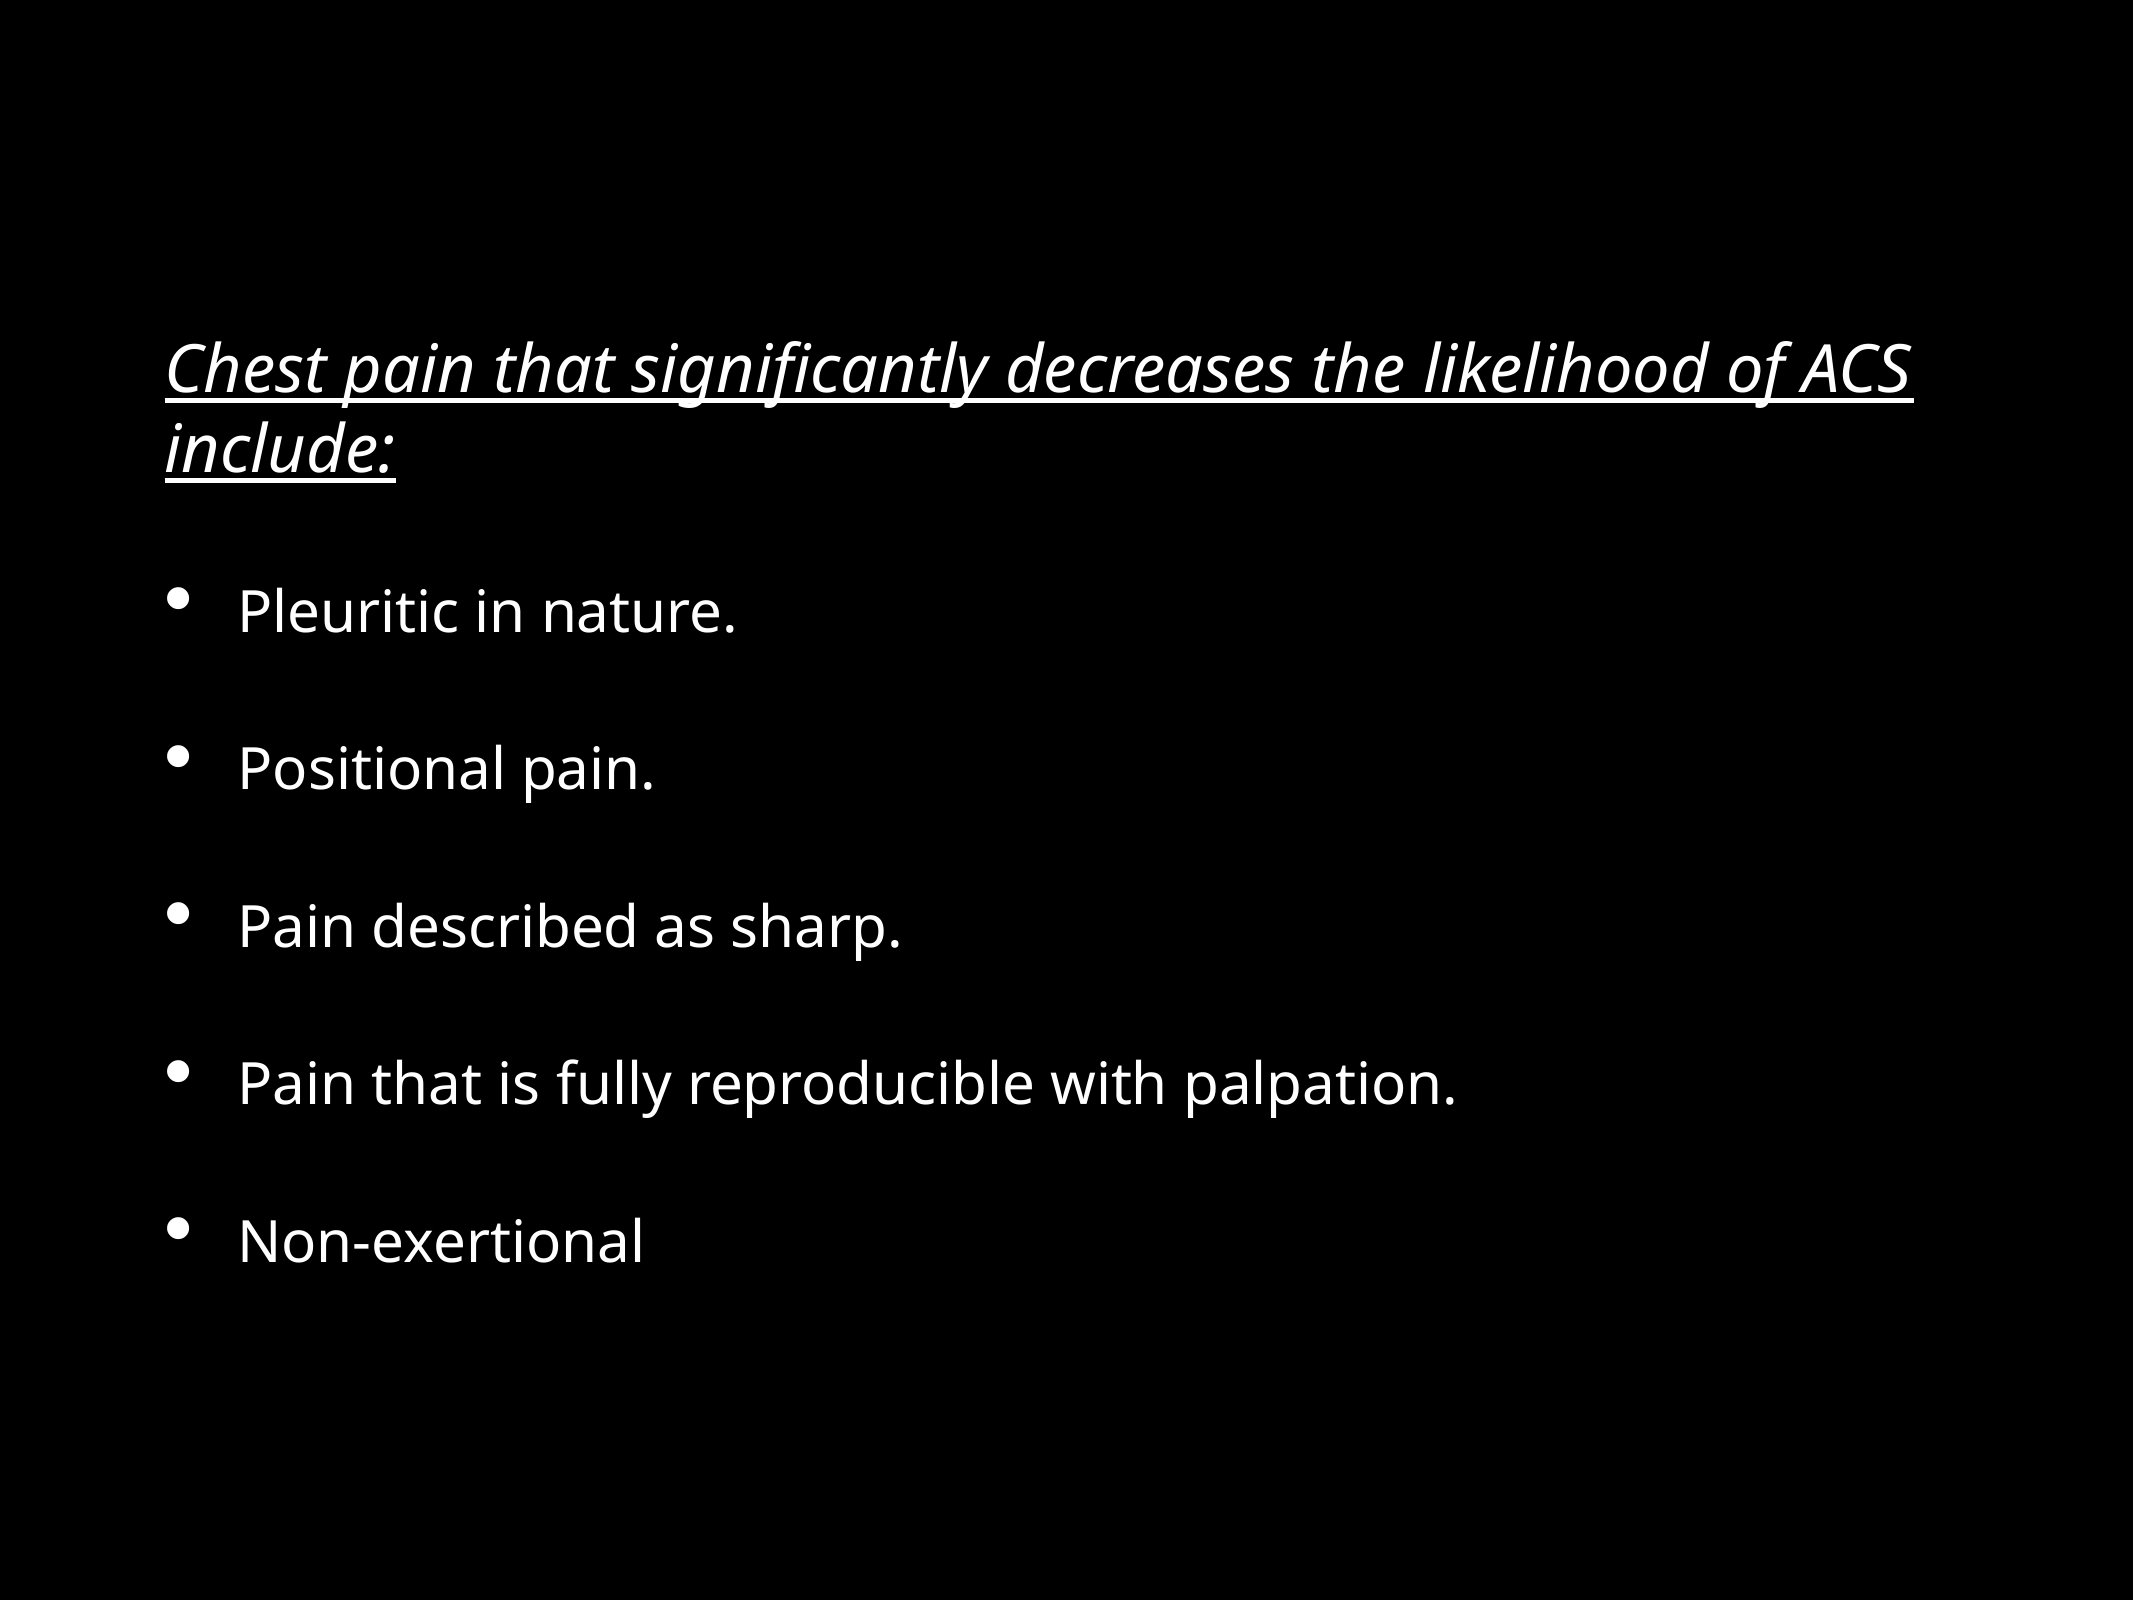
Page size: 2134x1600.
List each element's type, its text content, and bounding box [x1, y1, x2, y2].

list Chest pain that significantly decreases the likelihood of ACS include: Pleuritic in nature. Positional pain. Pain described as sharp. Pain that is fully reproducible with palpation. Non-exertional [155, 207, 1978, 1393]
